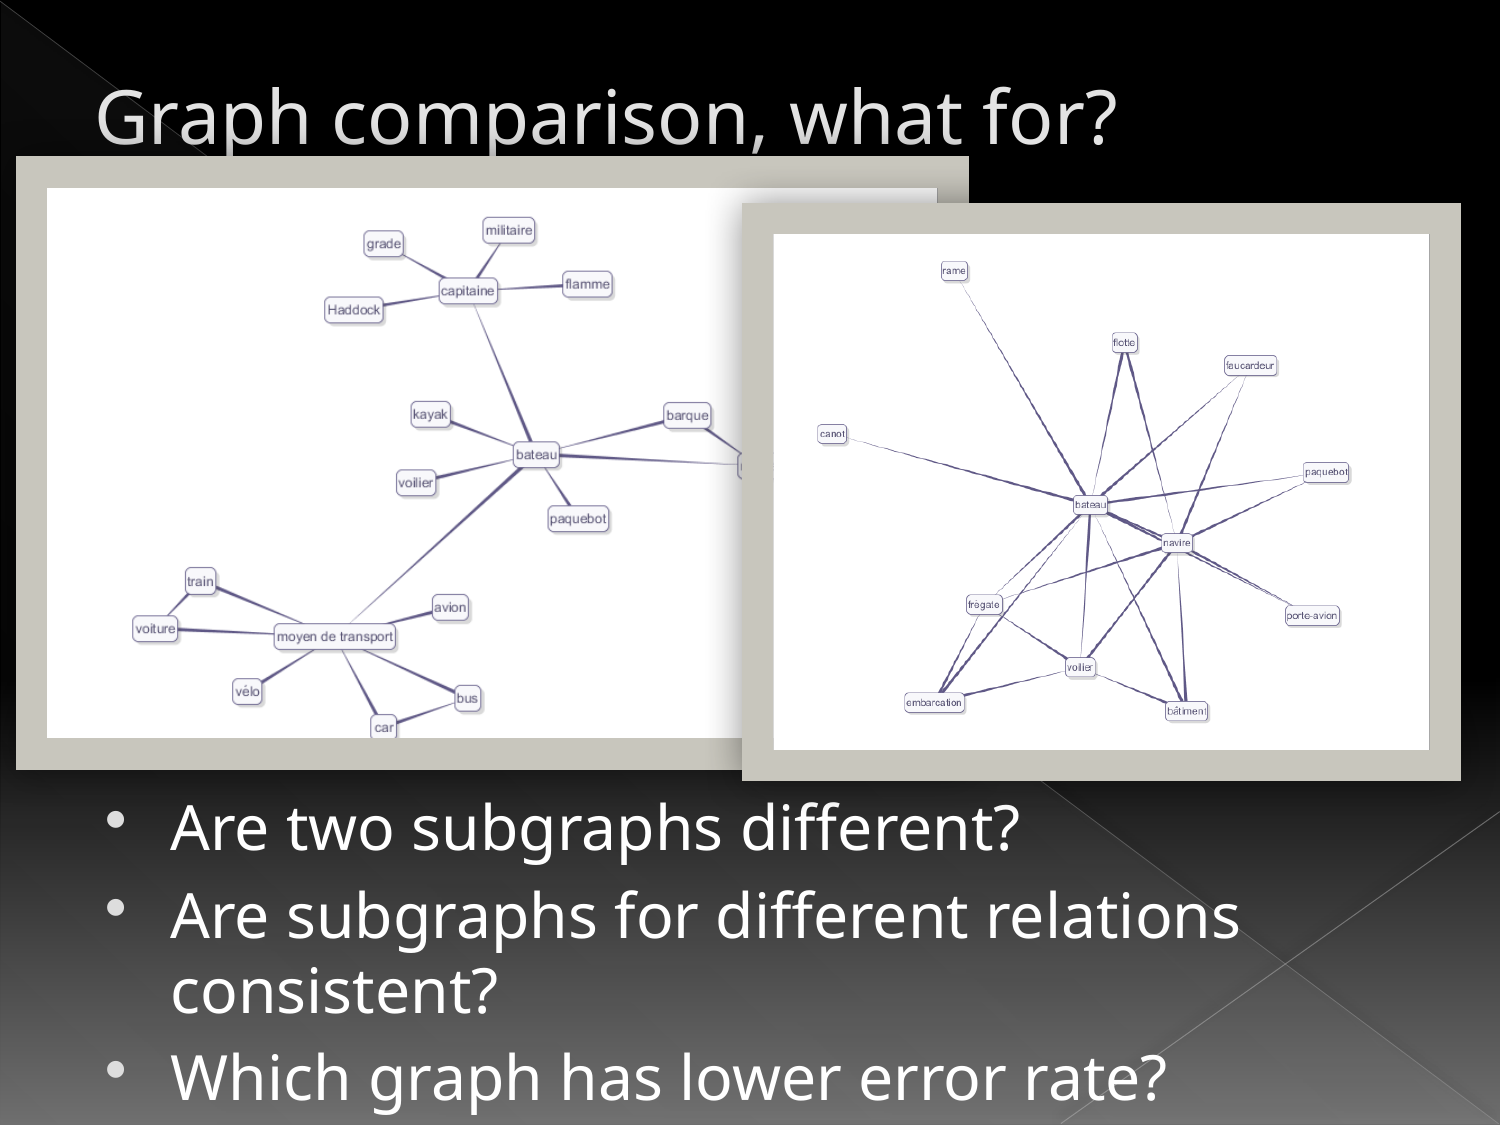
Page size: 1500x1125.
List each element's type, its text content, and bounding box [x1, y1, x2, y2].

title Graph comparison, what for? [0, 0, 1500, 230]
list Are two subgraphs different? Are subgraphs for different relations consistent? Which graph has lower error rate? [82, 797, 1437, 1125]
picture [46, 187, 1430, 751]
